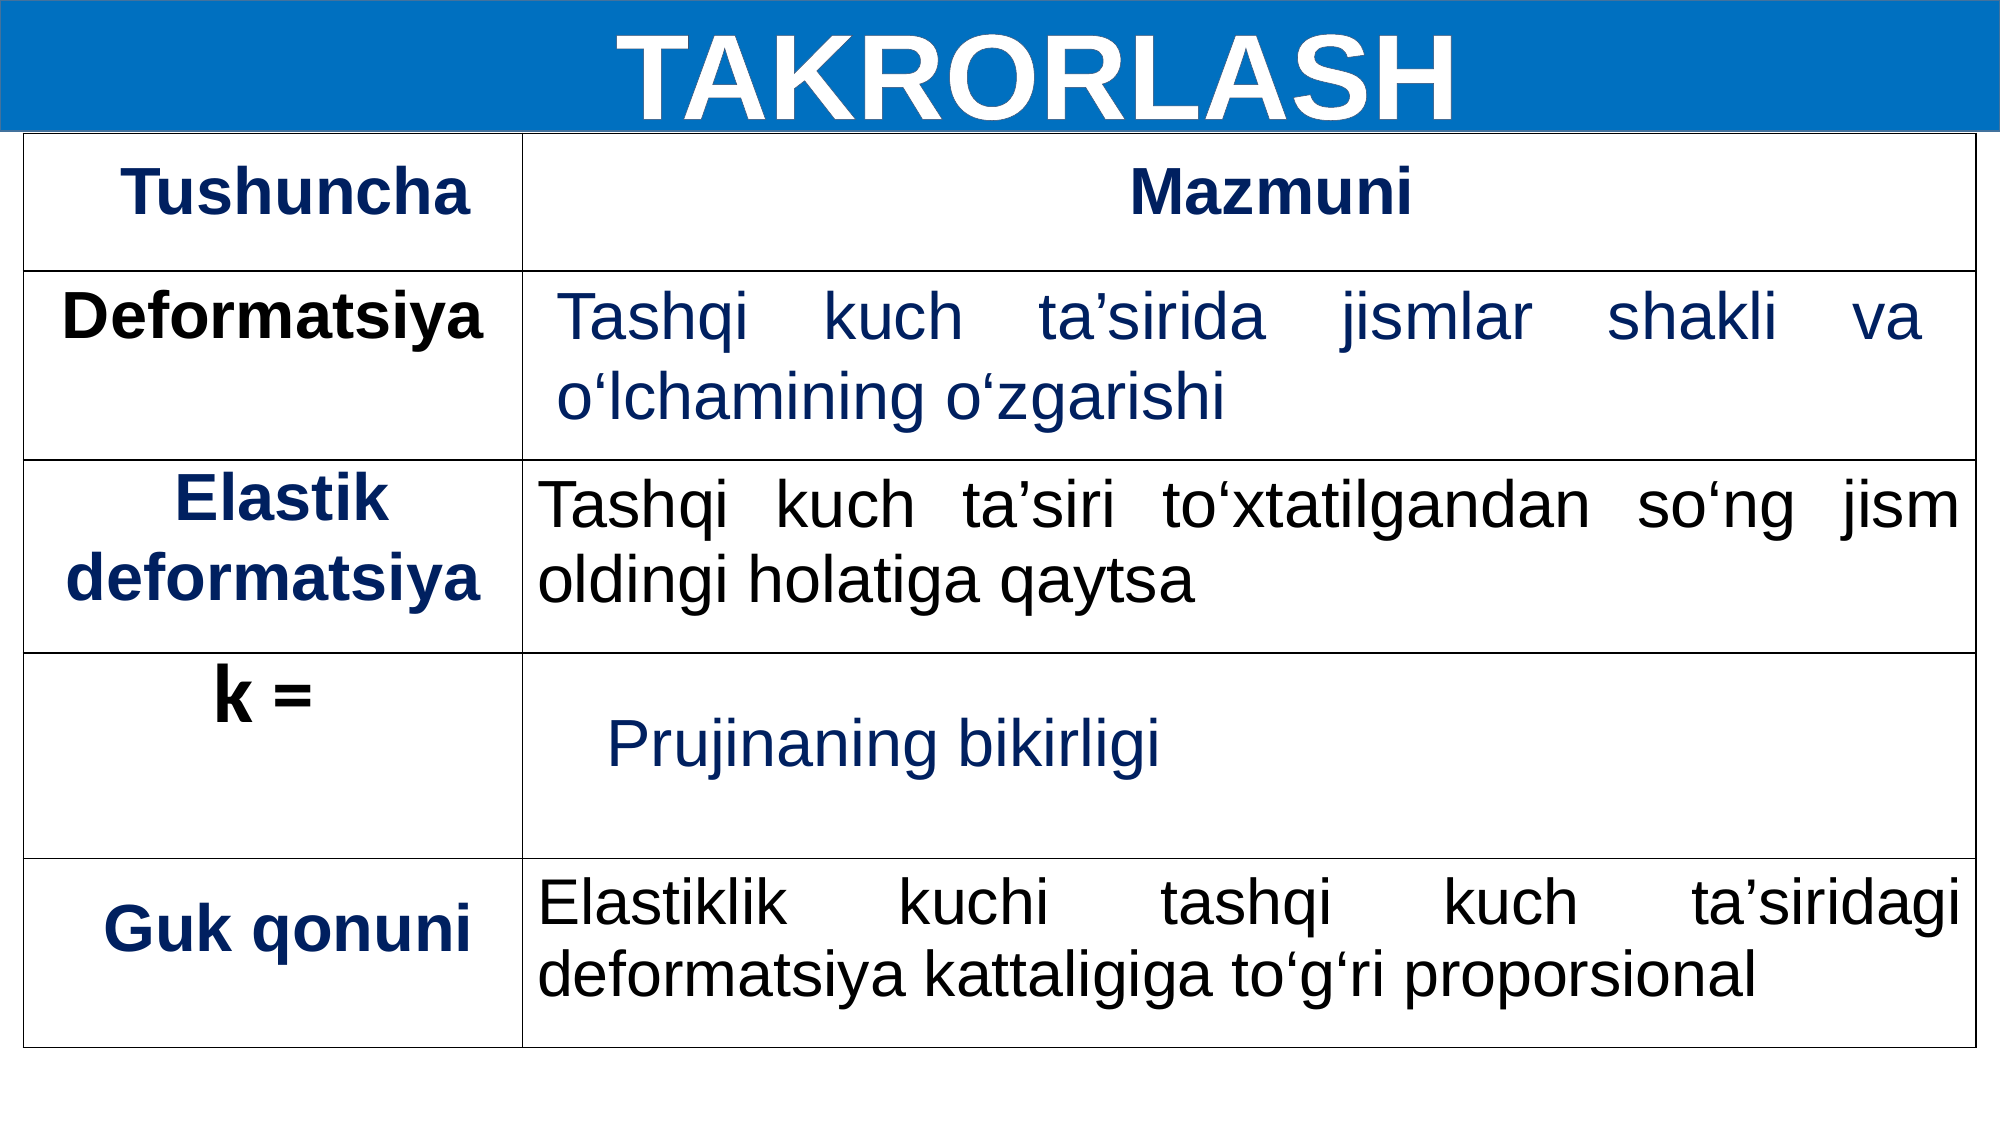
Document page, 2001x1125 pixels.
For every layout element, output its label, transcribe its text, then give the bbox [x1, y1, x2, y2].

text_box Prujinaning bikirligi [591, 691, 1638, 787]
text_box Elastik deformatsiya [22, 446, 542, 621]
text_box Guk qonuni [88, 877, 489, 972]
text_box Tashqi kuch ta’sirida jismlar shakli va o‘lchamining o‘zgarishi [541, 265, 1939, 441]
text_box TAKRORLASH [0, 0, 2000, 132]
